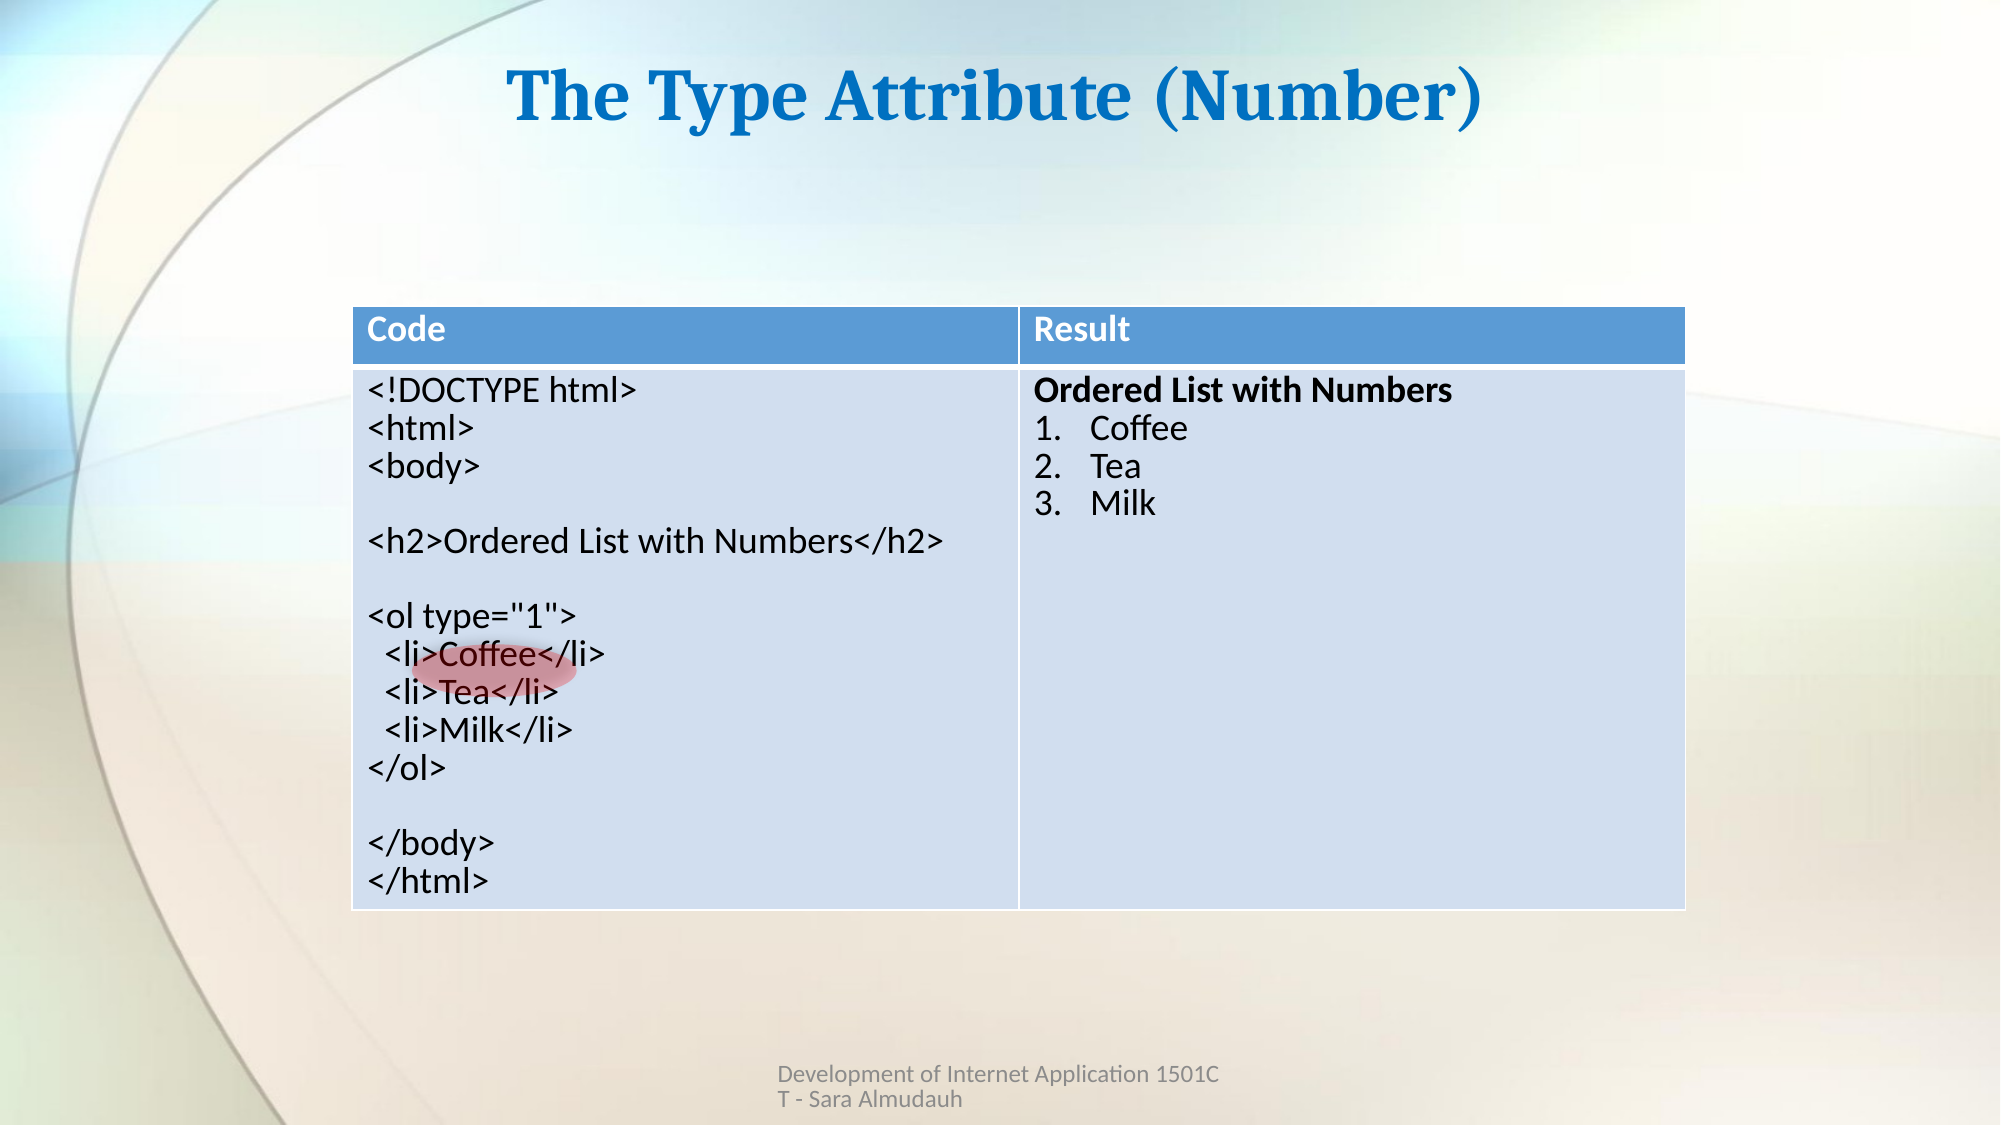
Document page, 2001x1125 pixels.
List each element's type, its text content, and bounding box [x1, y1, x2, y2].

table_header Code [353, 307, 1018, 364]
picture [0, 0, 2001, 1125]
title The Type Attribute (Number) [256, 38, 1738, 144]
table_cell <!DOCTYPE html> <html> <body> <h2>Ordered List with Numbers</h2> <ol type="1"> <li>Coffee</li> <li>Tea</li> <li>Milk</li> </ol> </body> </html> [353, 370, 1018, 909]
text_box [411, 643, 578, 698]
table_cell Ordered List with Numbers Coffee Tea Milk [1020, 370, 1685, 909]
footer Development of Internet Application 1501CT - Sara Almudauh [762, 1042, 1238, 1103]
table_header Result [1020, 307, 1685, 364]
